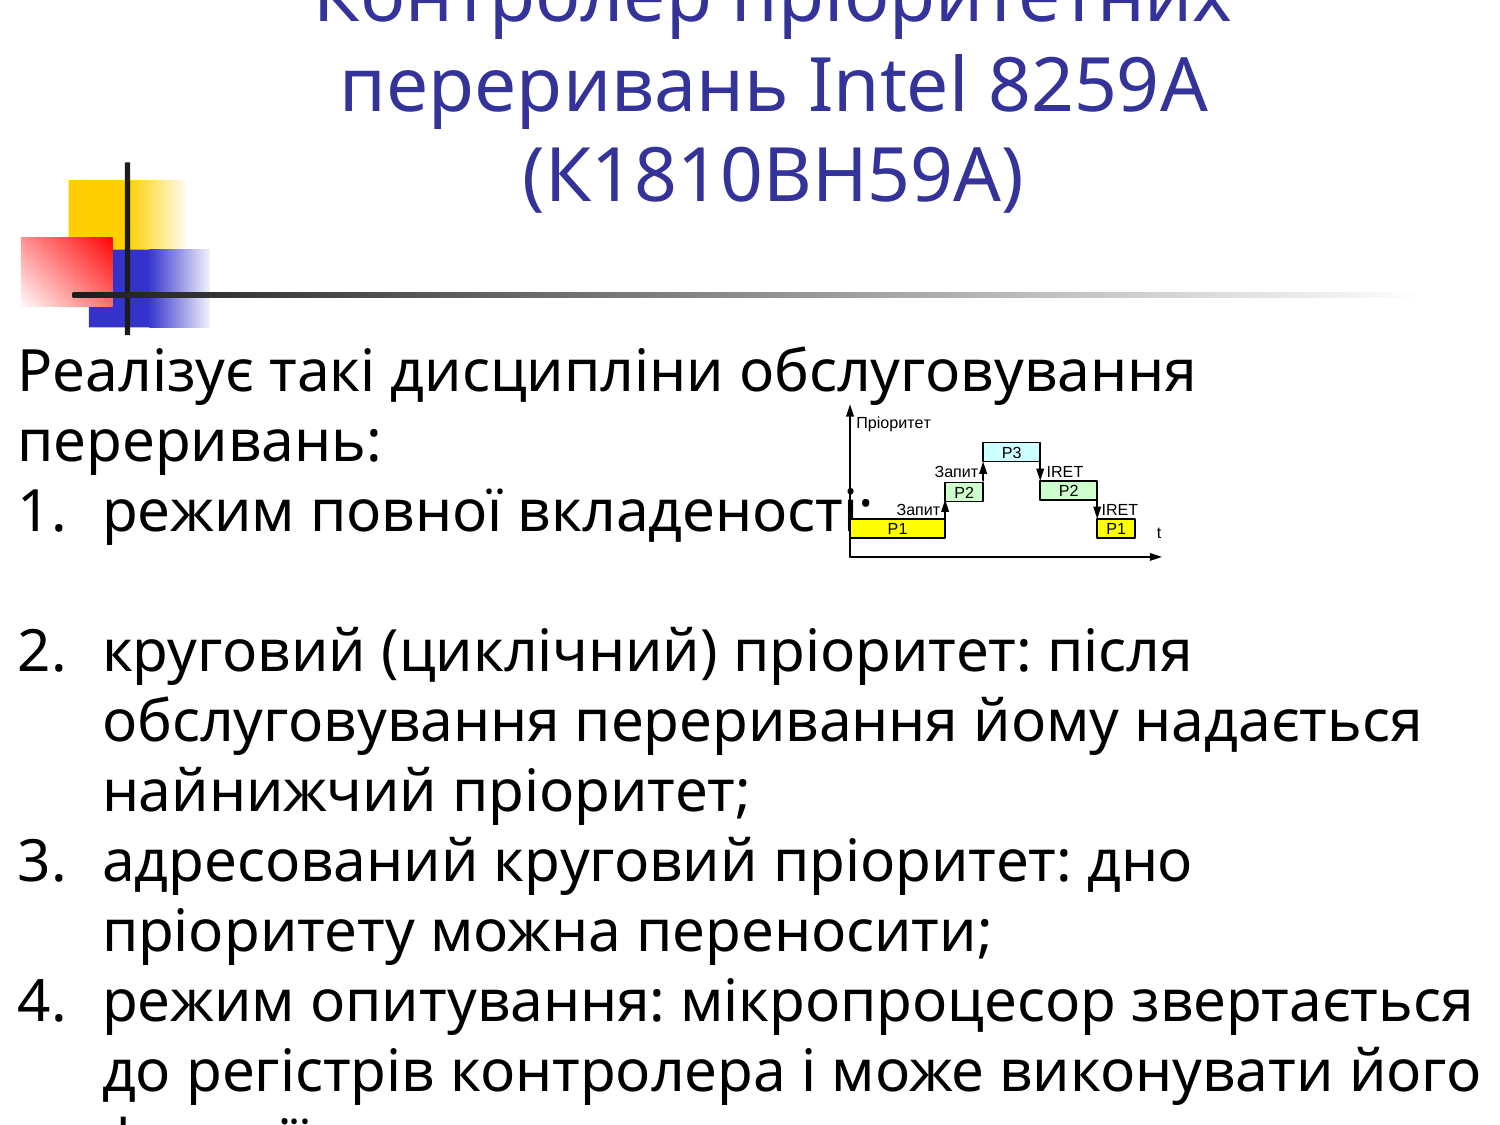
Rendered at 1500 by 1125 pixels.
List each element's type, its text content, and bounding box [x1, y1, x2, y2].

text_box Реалізує такі дисципліни обслуговування переривань: режим повної вкладеності; круговий (циклічний) пріоритет: після обслуговування переривання йому надається найнижчий пріоритет; адресований круговий пріоритет: дно пріоритету можна переносити; режим опитування: мікропроцесор звертається до регістрів контролера і може виконувати його функції програмним чином. [2, 326, 1497, 1125]
title Контролер пріоритетних переривань Intel 8259А (К1810ВН59А) [88, 0, 1459, 224]
picture [844, 402, 1164, 563]
